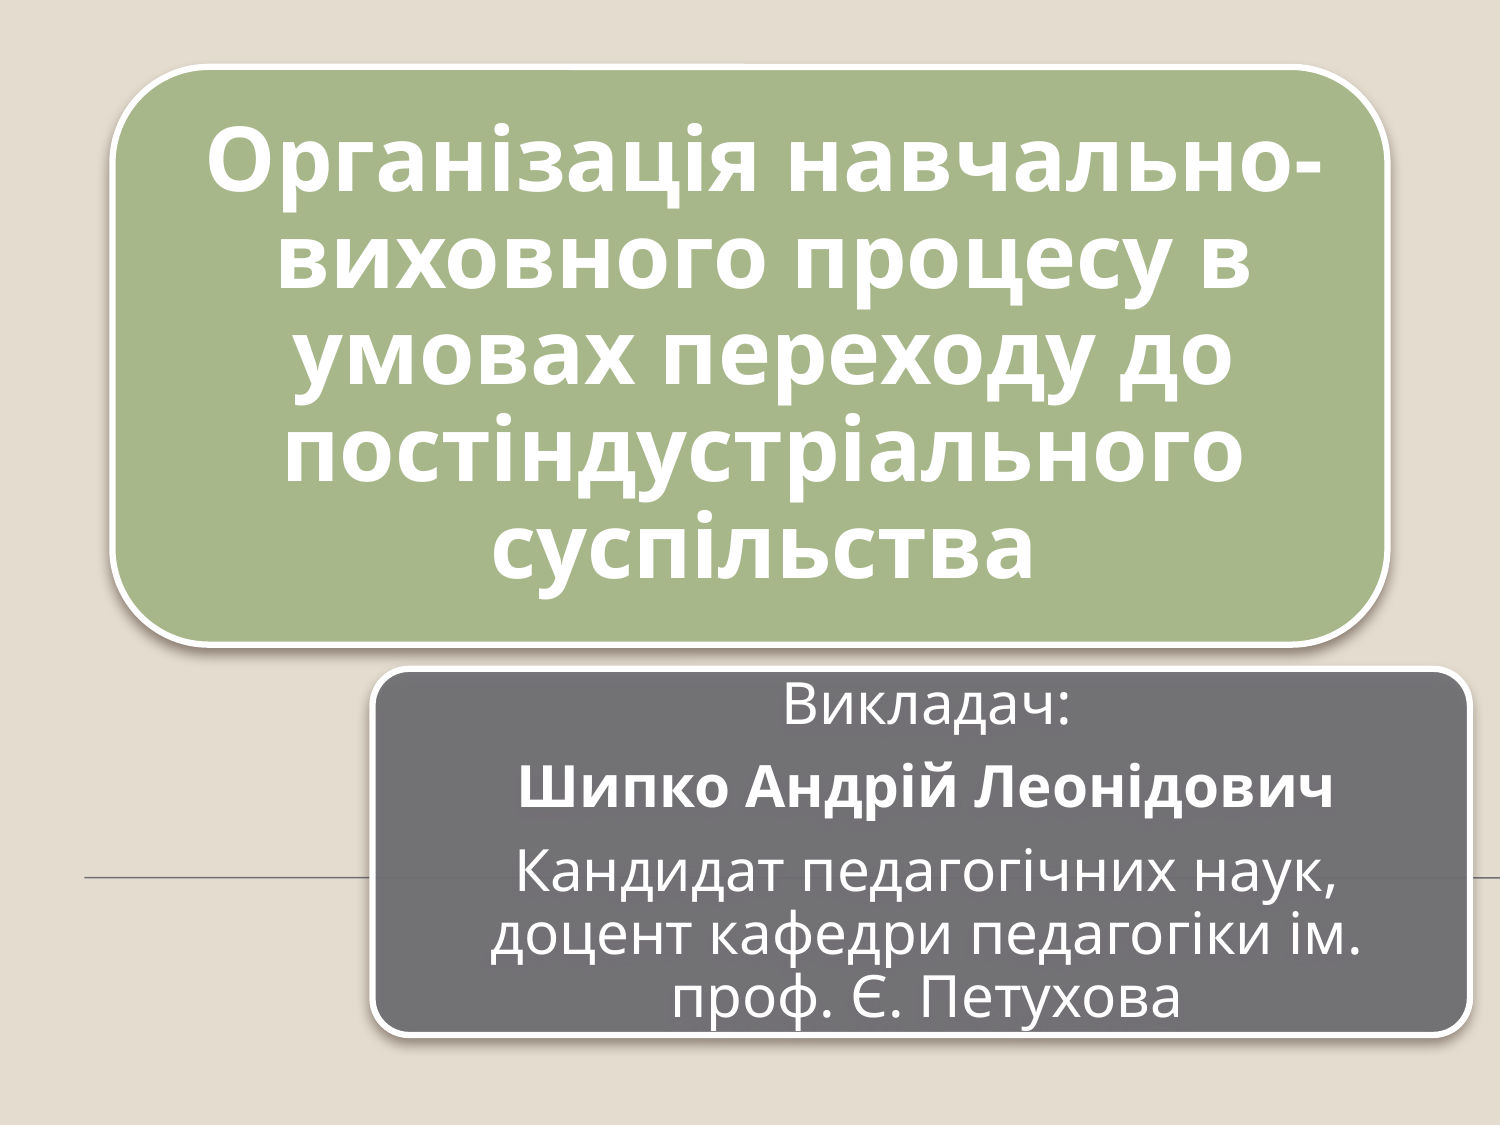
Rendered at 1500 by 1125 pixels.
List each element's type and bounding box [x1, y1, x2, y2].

text_box [112, 66, 1388, 646]
text_box [371, 668, 1471, 1036]
